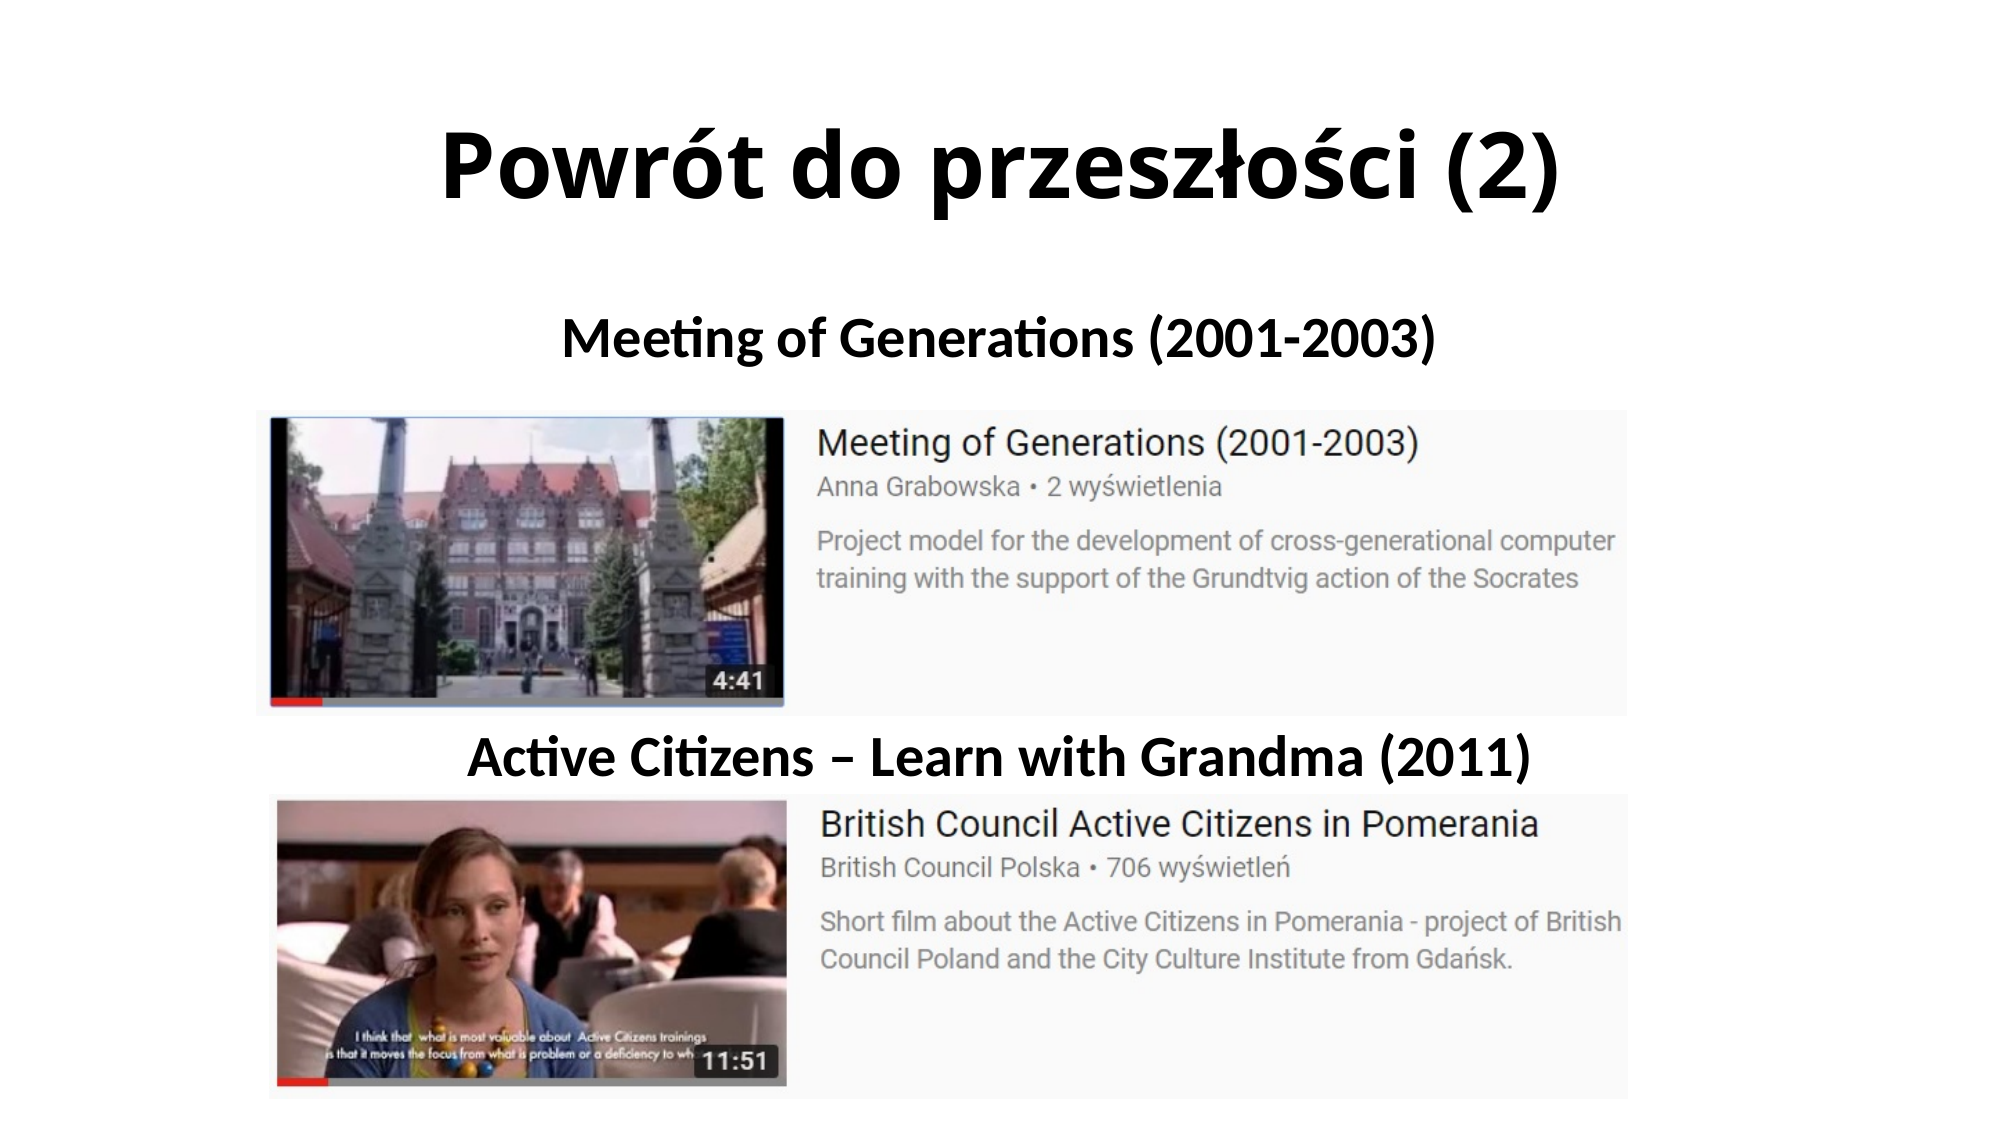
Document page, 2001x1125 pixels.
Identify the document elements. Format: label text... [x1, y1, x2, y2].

title Powrót do przeszłości (2) [137, 59, 1863, 278]
picture [256, 410, 1628, 716]
list Meeting of Generations (2001-2003) and Active Citizens ( Active Citizens – Learn with Grandma (2011) [137, 299, 1863, 1014]
picture [269, 794, 1628, 1099]
